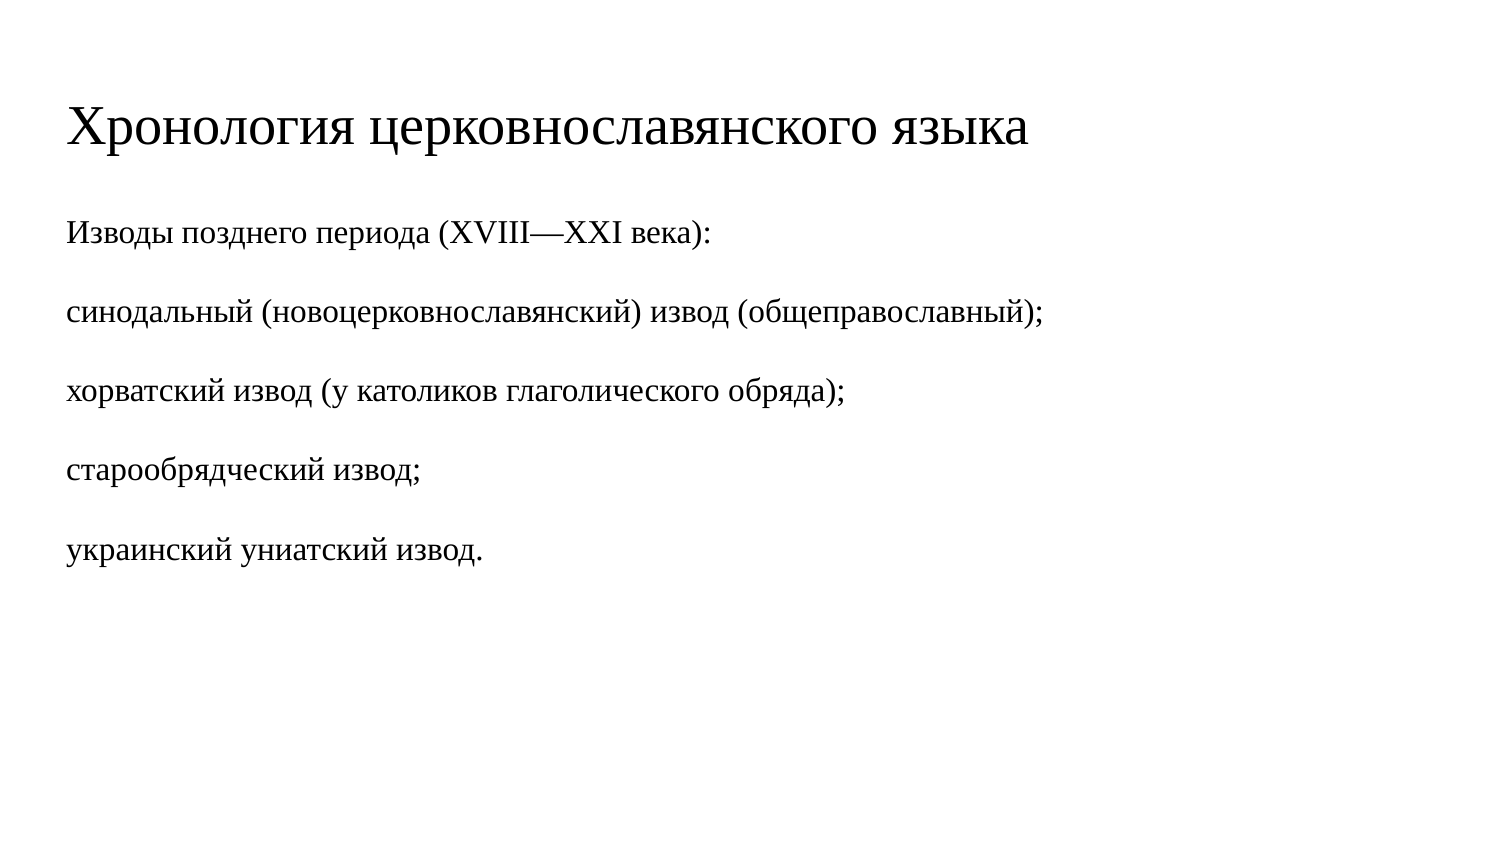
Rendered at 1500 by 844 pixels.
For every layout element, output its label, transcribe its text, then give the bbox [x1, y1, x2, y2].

list Изводы позднего периода (XVIII—XXI века): синодальный (новоцерковнославянский) извод (общеправославный); хорватский извод (у католиков глаголического обряда); старообрядческий извод; украинский униатский извод. [51, 189, 1449, 750]
title Хронология церковнославянского языка [51, 72, 1449, 167]
